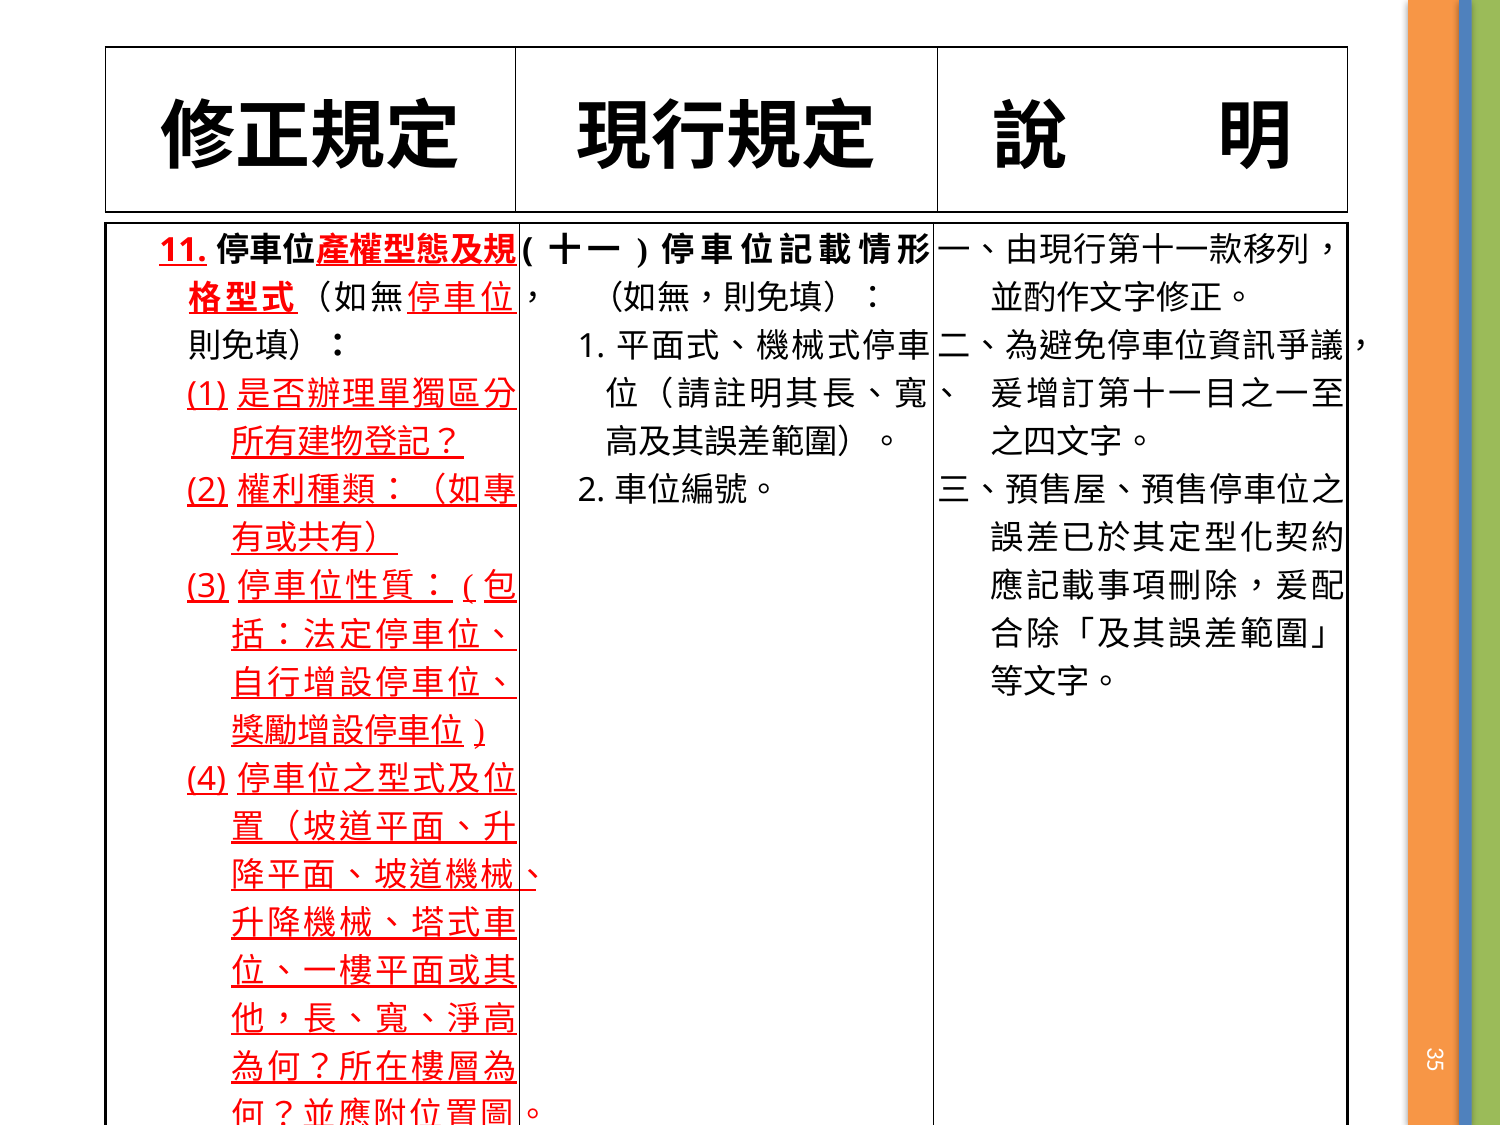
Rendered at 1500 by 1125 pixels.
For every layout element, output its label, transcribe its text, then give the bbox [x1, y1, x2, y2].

table_header 說 明 [938, 48, 1347, 211]
table_header 一、由現行第十一款移列，並酌作文字修正。 二、為避免停車位資訊爭議，爰增訂第十一目之一至之四文字。 三、預售屋、預售停車位之誤差已於其定型化契約應記載事項刪除，爰配合除「及其誤差範圍」等文字。 [934, 224, 1346, 1125]
slide_number 35 [1407, 928, 1468, 1088]
table_header (十一)停車位記載情形（如無，則免填）： 1.平面式、機械式停車位（請註明其長、寬、高及其誤差範圍）。 2.車位編號。 [520, 224, 933, 1125]
table_header 11.停車位產權型態及規格型式（如無停車位，則免填）： (1)是否辦理單獨區分所有建物登記？ (2)權利種類：（如專有或共有） (3)停車位性質：(包括：法定停車位、自行增設停車位、獎勵增設停車位) (4)停車位之型式及位置（坡道平面、升降平面、坡道機械、升降機械、塔式車位、一樓平面或其他，長、寬、淨高為何？所在樓層為何？並應附位置圖。機械式停車位可承載之重量為何？) (5)車位編號。 [107, 224, 519, 1125]
table_header 現行規定 [516, 48, 937, 211]
table_header 修正規定 [106, 48, 515, 211]
